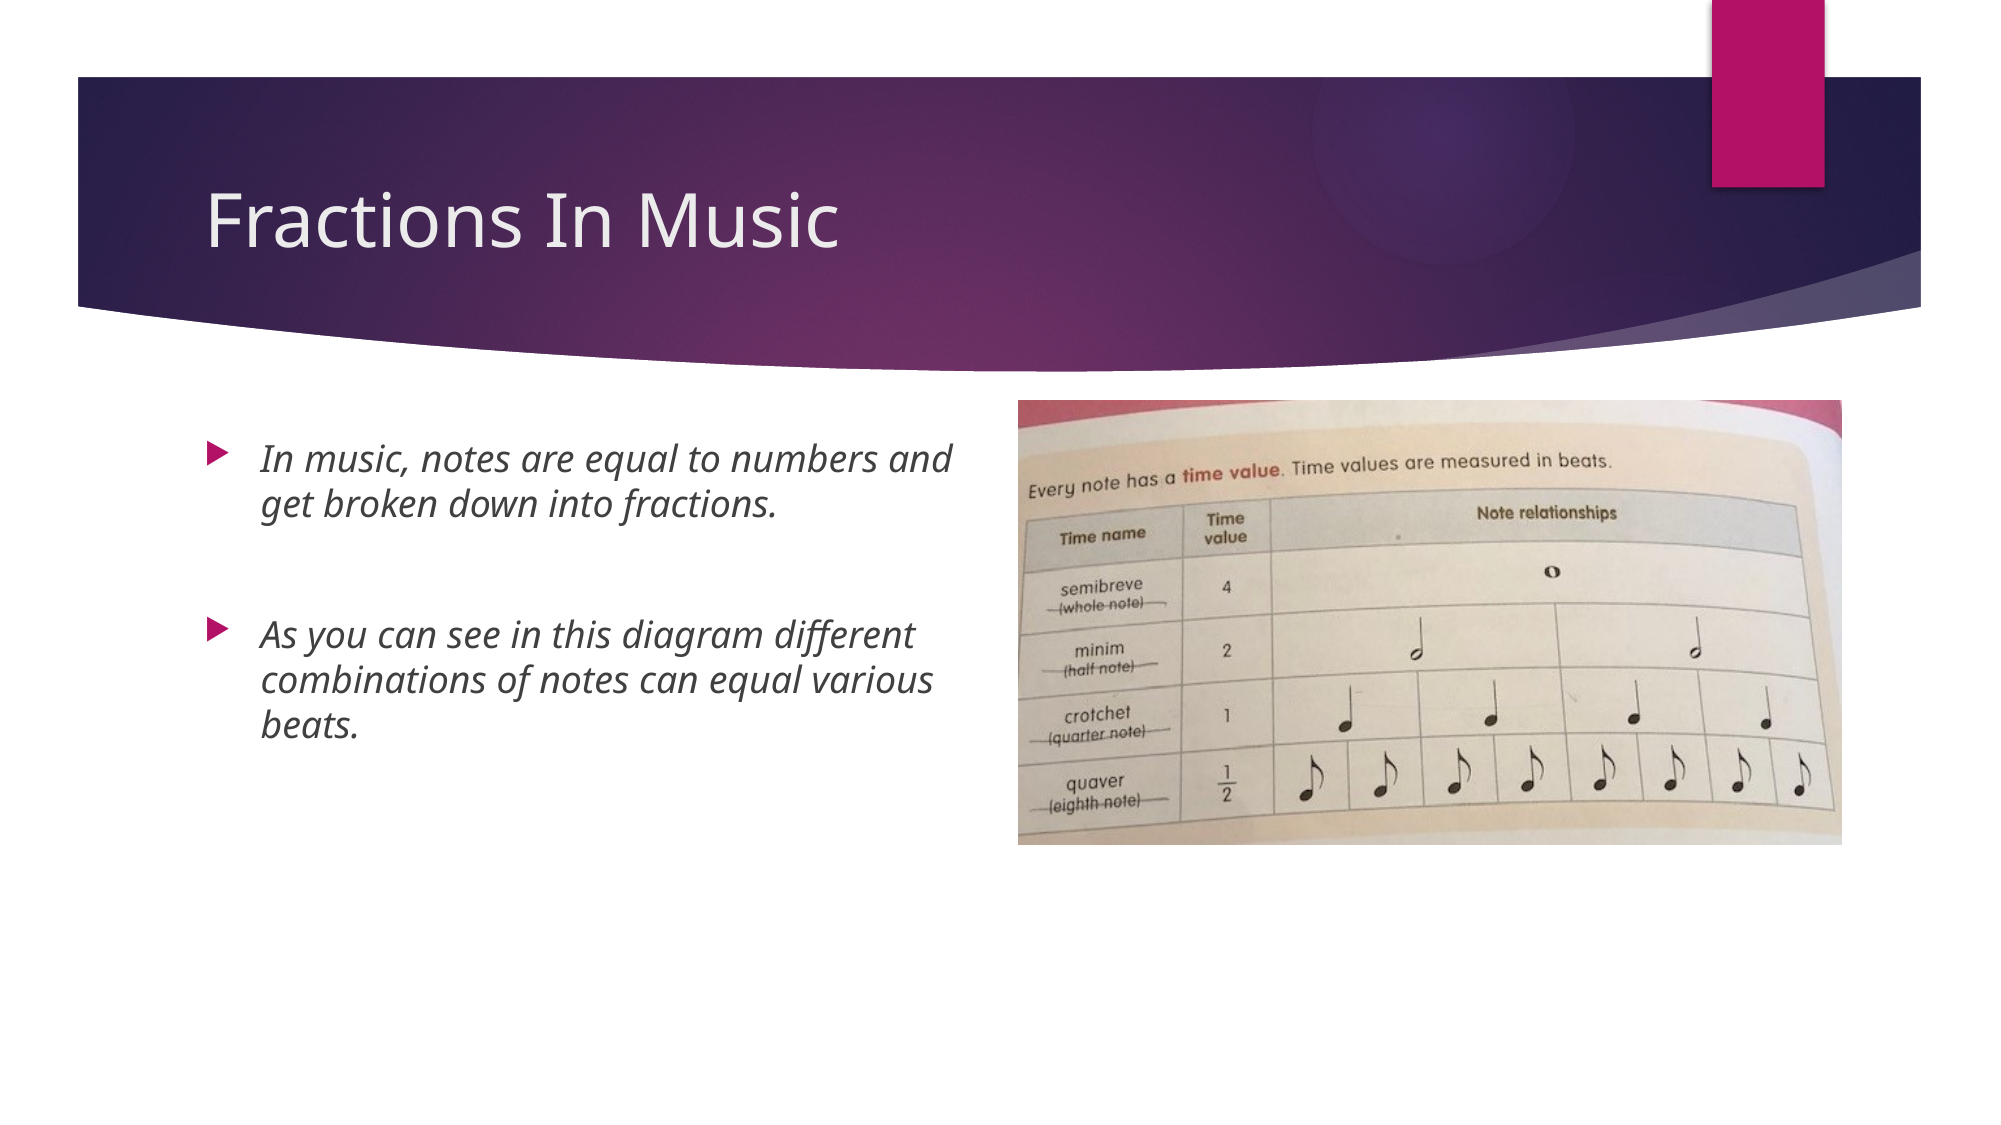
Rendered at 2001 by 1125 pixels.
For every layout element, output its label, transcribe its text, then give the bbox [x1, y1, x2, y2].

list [1018, 400, 1842, 846]
title Fractions In Music [189, 159, 1627, 276]
list In music, notes are equal to numbers and get broken down into fractions. As you can see in this diagram different combinations of notes can equal various beats. [189, 427, 981, 988]
